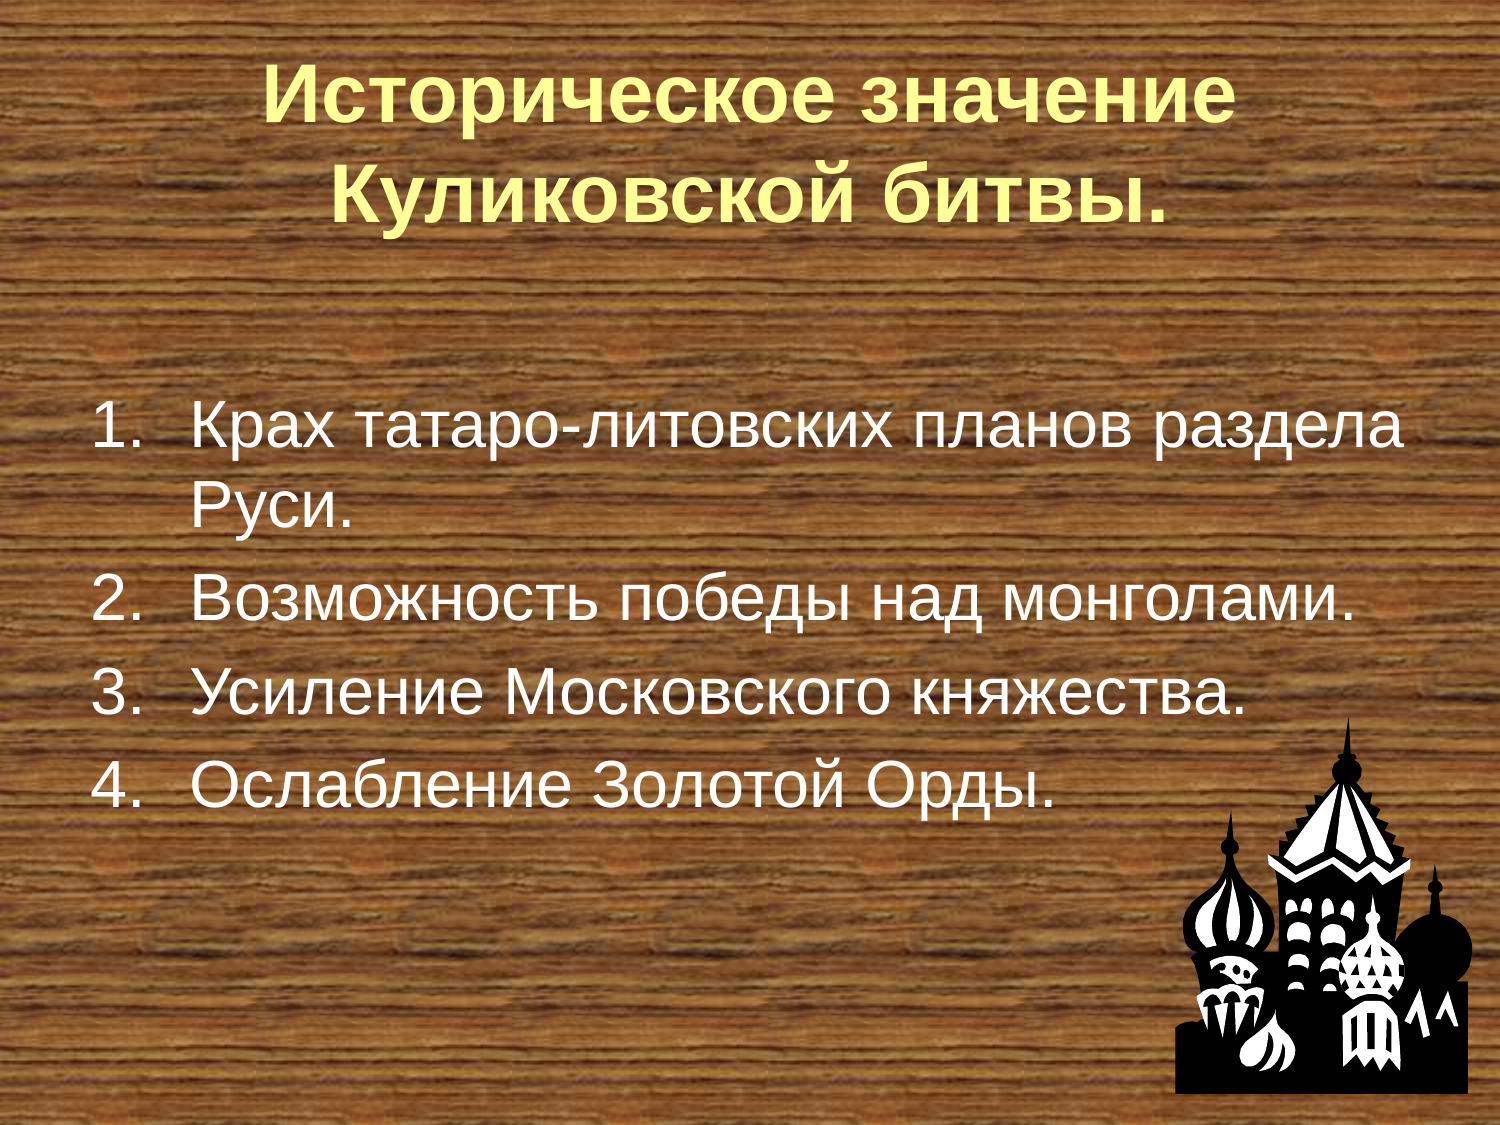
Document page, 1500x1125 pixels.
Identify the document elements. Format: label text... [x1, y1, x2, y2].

picture [0, 0, 1500, 1125]
title Историческое значение Куликовской битвы. [74, 44, 1426, 233]
list Крах татаро-литовских планов раздела Руси. Возможность победы над монголами. Усиление Московского княжества. Ослабление Золотой Орды. [74, 373, 1426, 1006]
